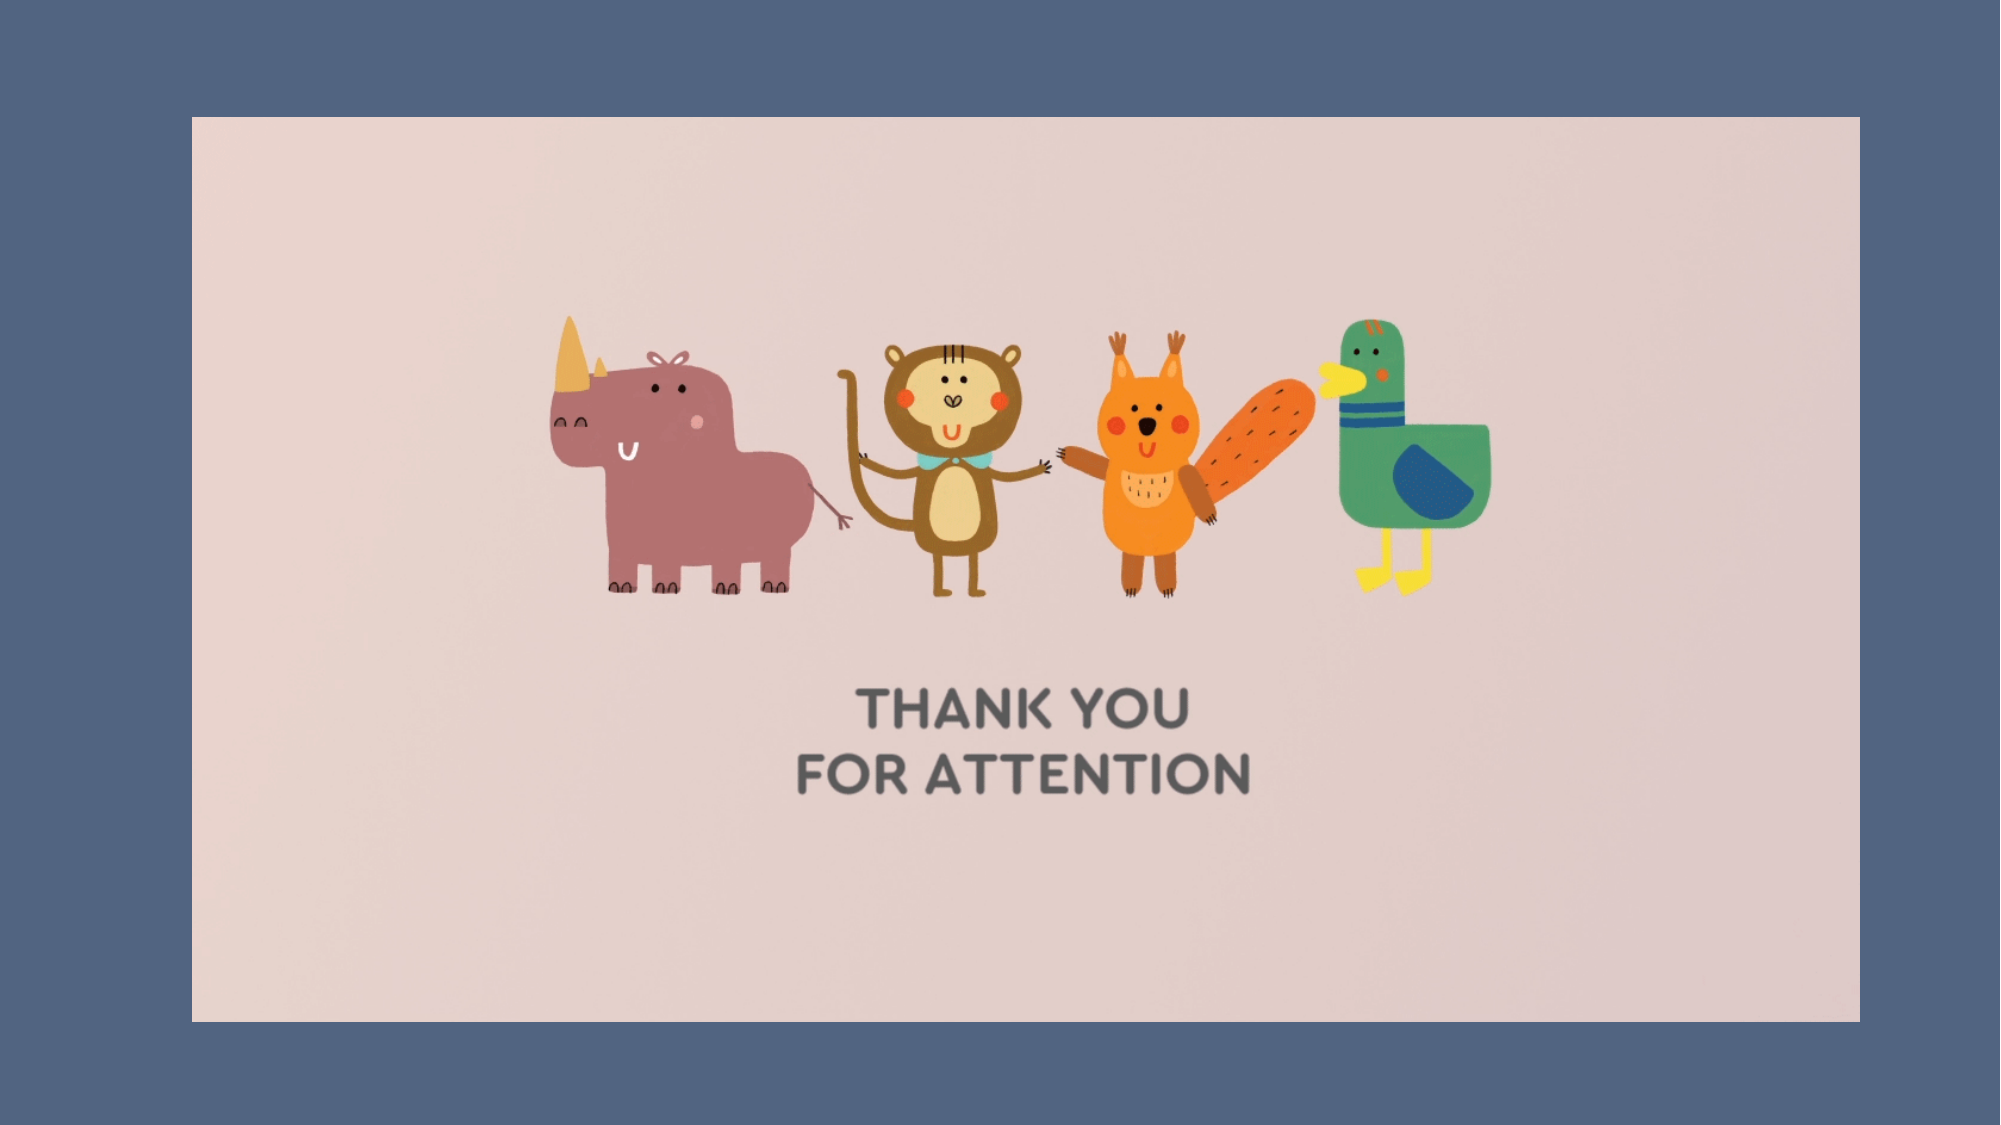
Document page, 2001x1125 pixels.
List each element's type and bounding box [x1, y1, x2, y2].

picture [192, 117, 1860, 1022]
